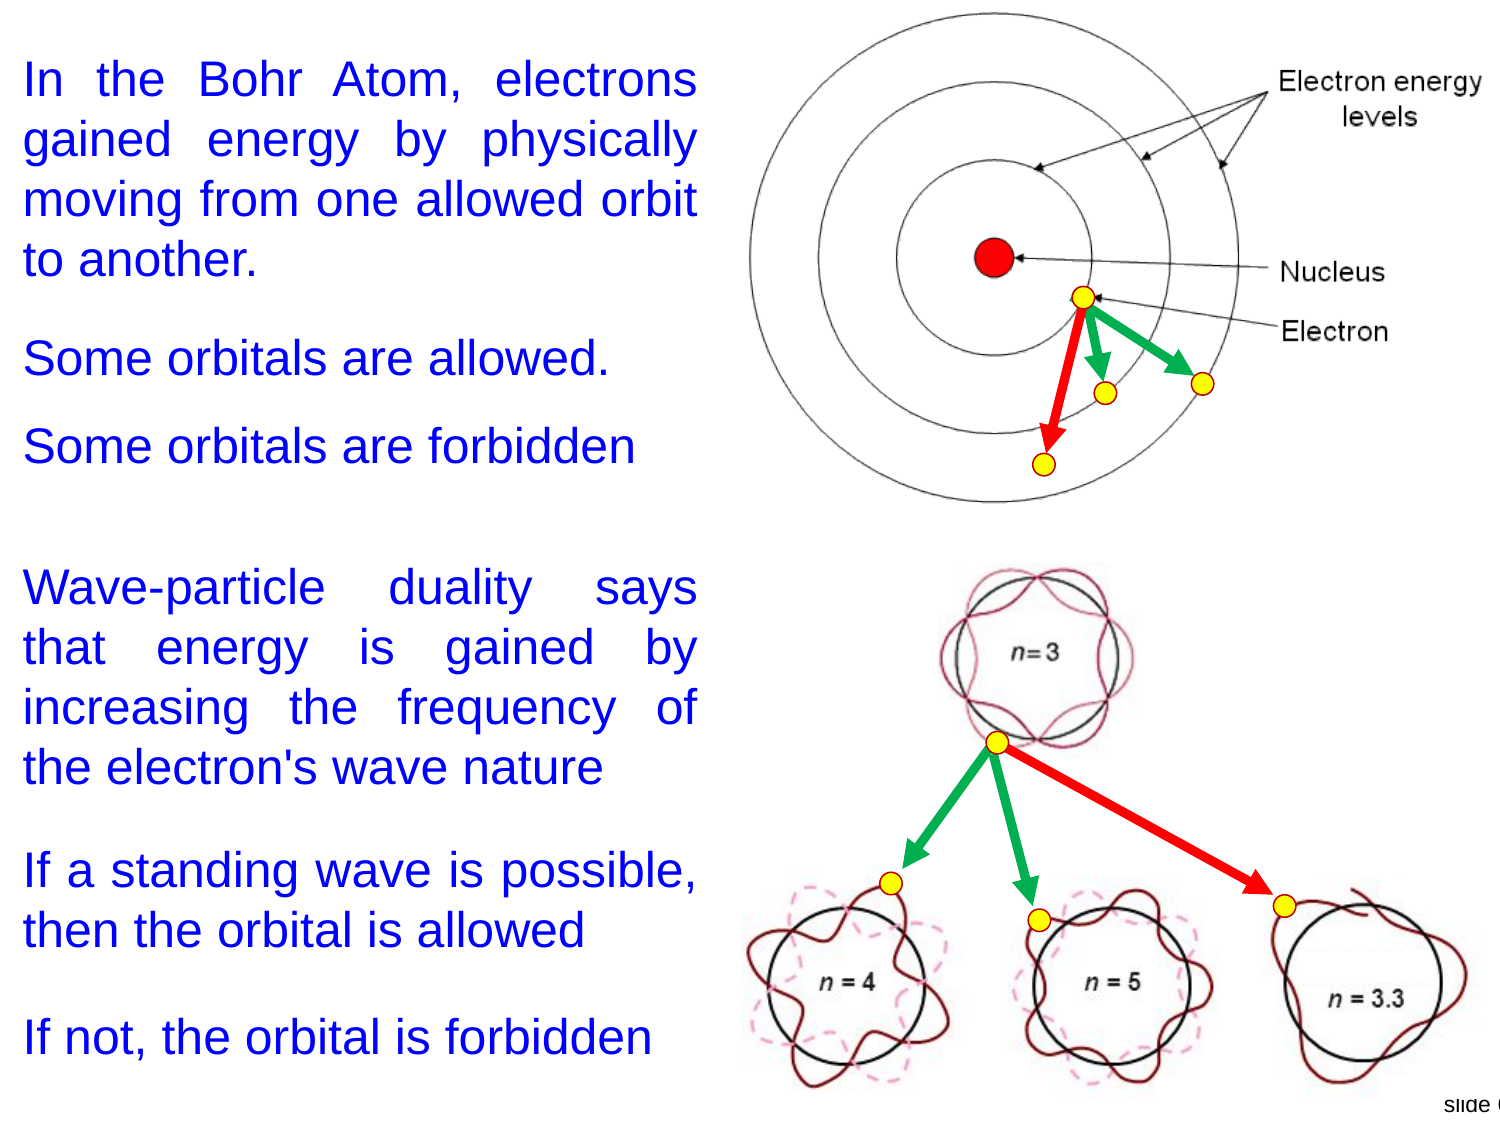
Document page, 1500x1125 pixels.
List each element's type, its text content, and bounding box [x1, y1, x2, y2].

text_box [992, 753, 1033, 907]
text_box If not, the orbital is forbidden [7, 996, 713, 1077]
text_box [735, 864, 971, 1111]
text_box Some orbitals are forbidden [7, 406, 713, 481]
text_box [1071, 296, 1195, 377]
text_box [1256, 876, 1485, 1099]
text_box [1005, 747, 1274, 896]
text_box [901, 747, 990, 870]
text_box Some orbitals are allowed. [7, 317, 713, 392]
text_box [1045, 302, 1084, 454]
picture [735, 5, 1489, 509]
text_box In the Bohr Atom, electrons gained energy by physically moving from one allowed orbit to another. [7, 38, 713, 304]
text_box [1006, 874, 1221, 1101]
picture [937, 546, 1149, 760]
text_box If a standing wave is possible, then the orbital is allowed [7, 830, 713, 964]
text_box Wave-particle duality says that energy is gained by increasing the frequency of the electron's wave nature [7, 547, 713, 798]
